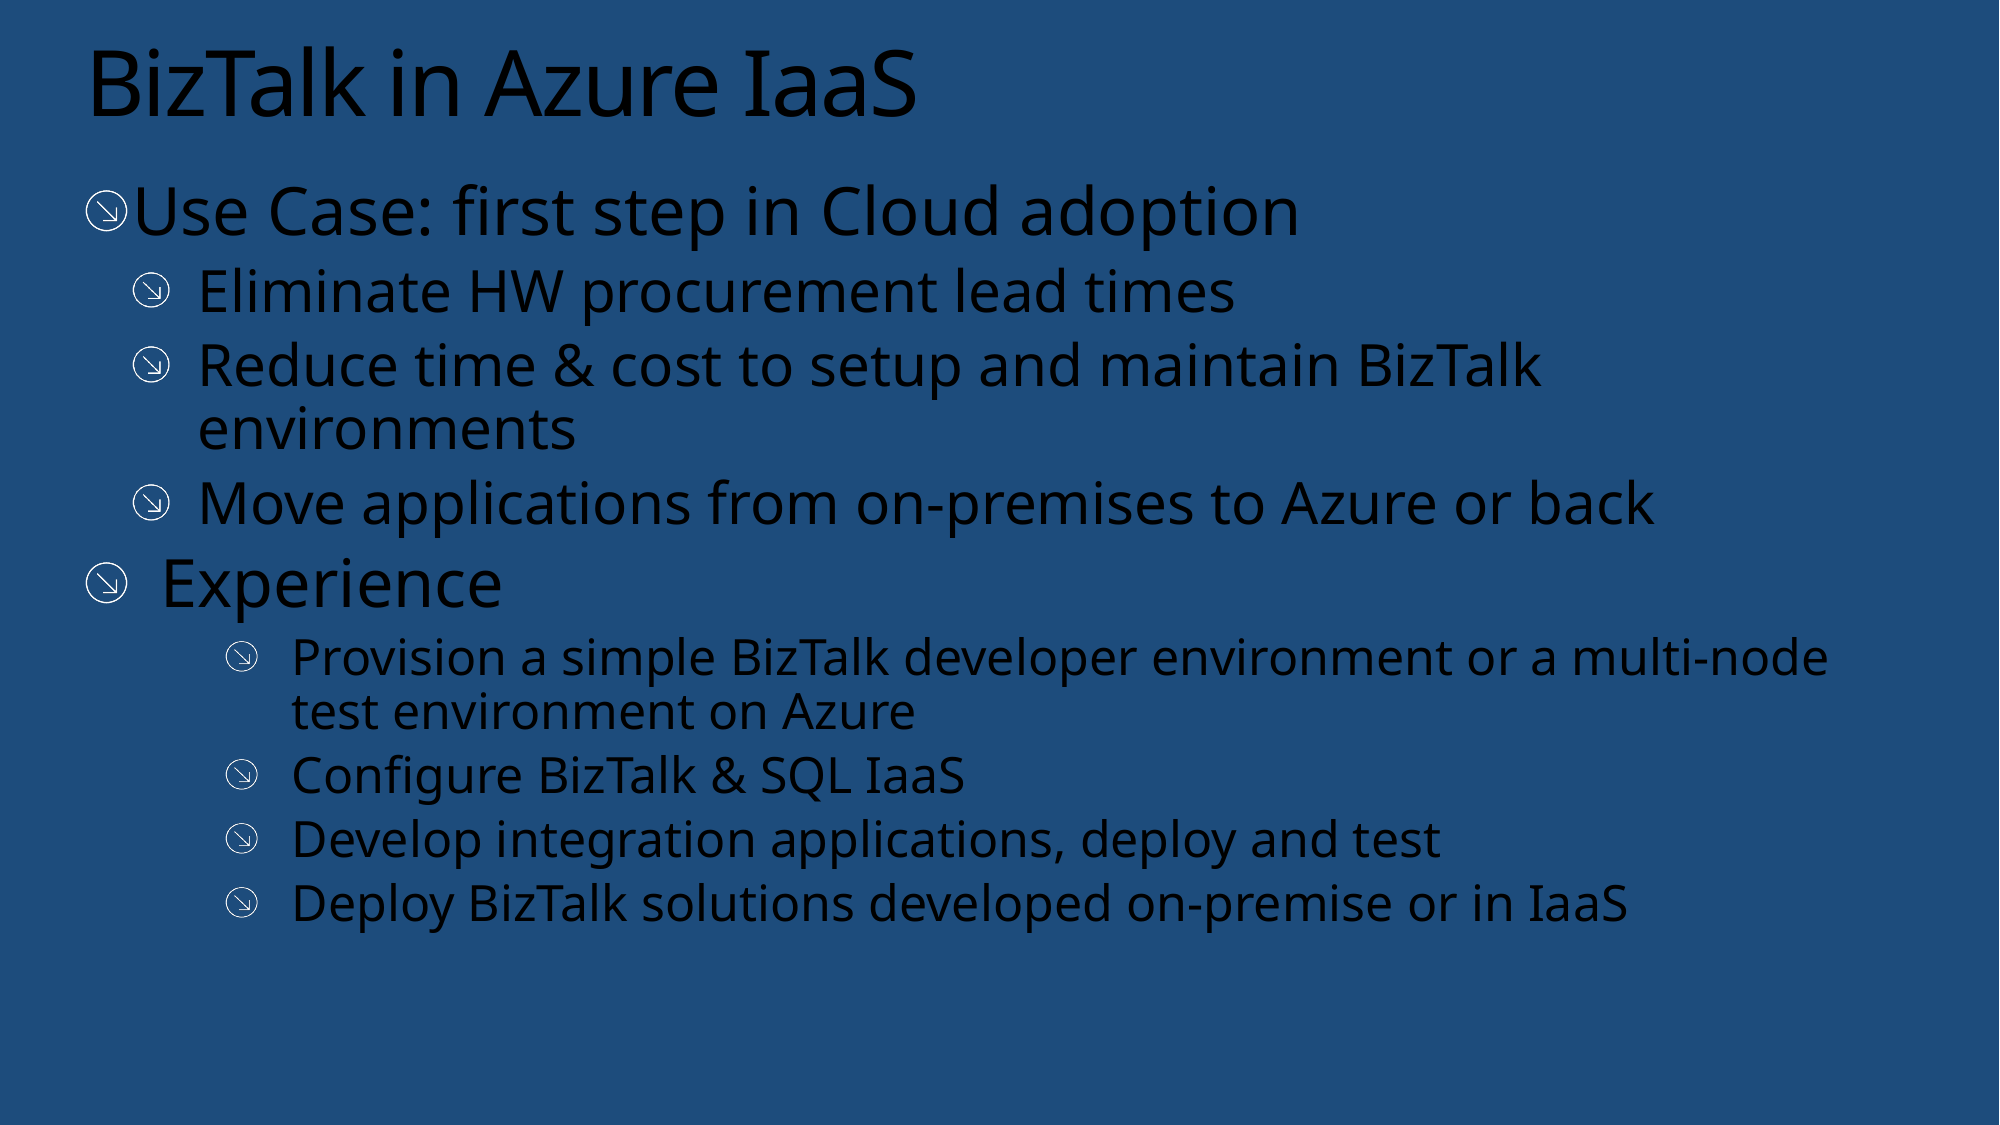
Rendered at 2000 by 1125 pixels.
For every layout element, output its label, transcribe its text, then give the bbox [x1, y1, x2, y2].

picture [225, 758, 258, 790]
title BizTalk in Azure IaaS [85, 37, 1914, 138]
picture [225, 822, 258, 854]
list Use Case: first step in Cloud adoption Eliminate HW procurement lead times Reduce time & cost to setup and maintain BizTalk environments Move applications from on-premises to Azure or back Experience Provision a simple BizTalk developer environment or a multi-node test environment on Azure Configure BizTalk & SQL IaaS Develop integration applications, deploy and test Deploy BizTalk solutions developed on-premise or in IaaS [85, 178, 1914, 894]
picture [225, 886, 258, 918]
picture [85, 189, 128, 232]
picture [225, 640, 258, 672]
picture [132, 483, 170, 521]
picture [132, 345, 170, 383]
picture [85, 561, 128, 604]
picture [132, 271, 170, 308]
